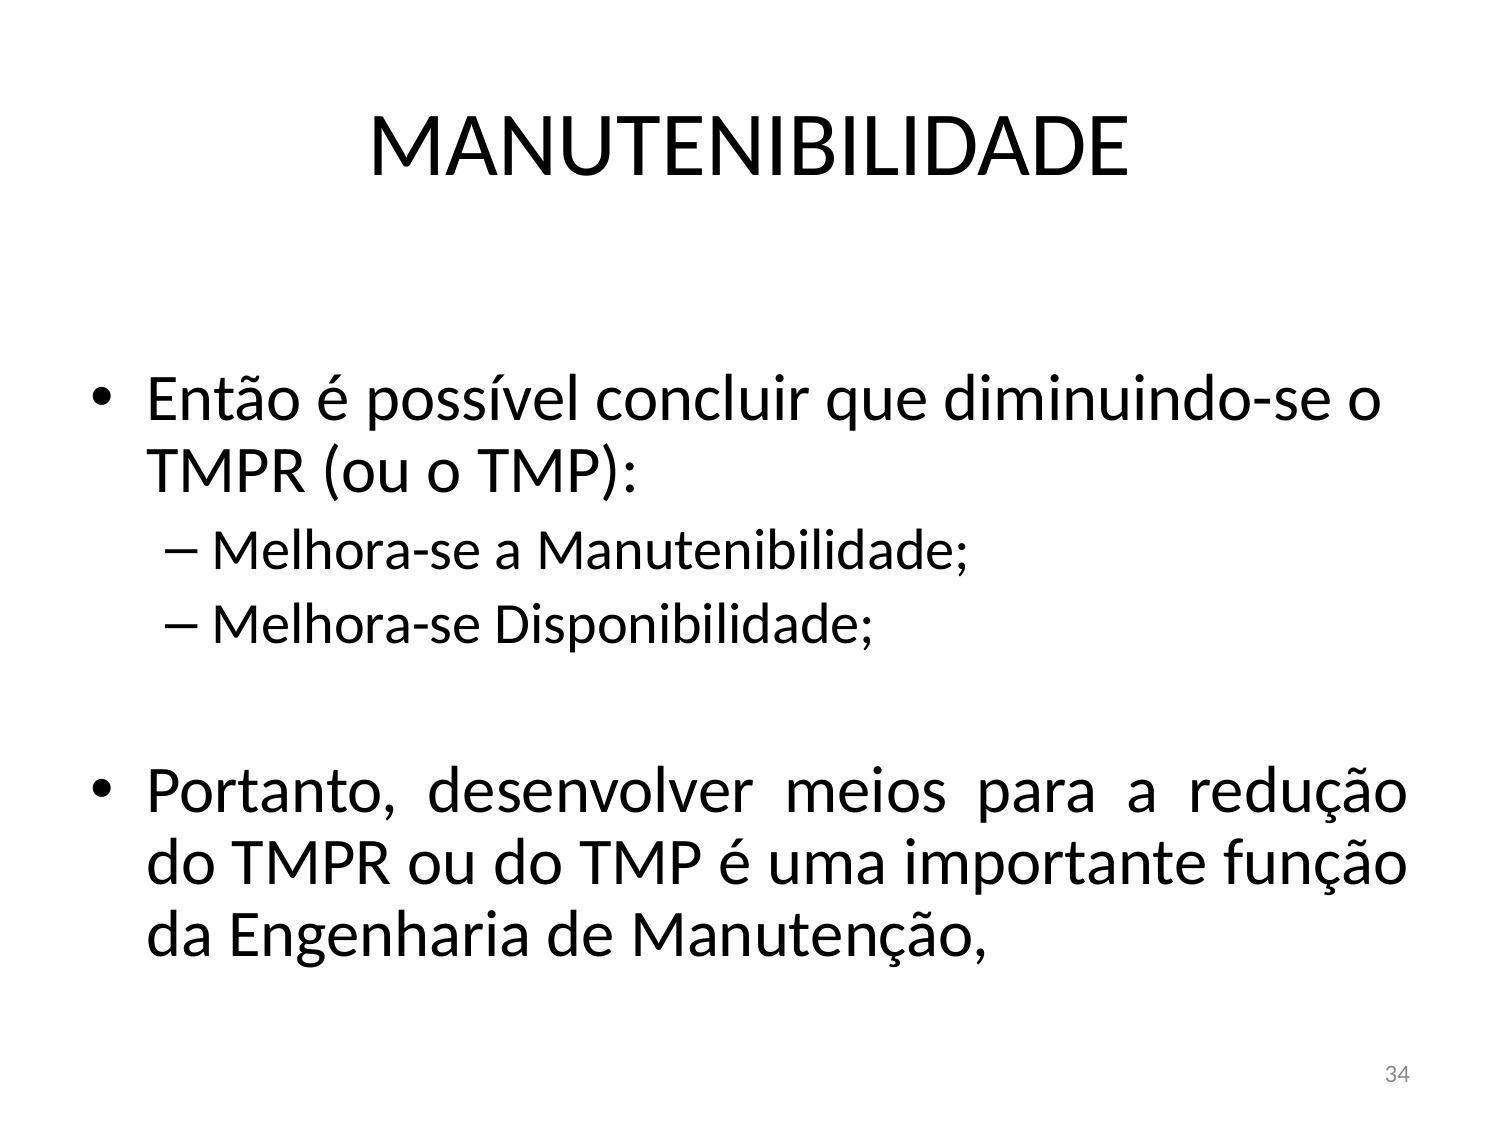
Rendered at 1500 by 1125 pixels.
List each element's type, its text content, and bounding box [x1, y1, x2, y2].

title MANUTENIBILIDADE [74, 44, 1426, 233]
slide_number 34 [1074, 1042, 1425, 1103]
list Então é possível concluir que diminuindo-se o TMPR (ou o TMP): Melhora-se a Manutenibilidade; Melhora-se Disponibilidade; Portanto, desenvolver meios para a redução do TMPR ou do TMP é uma importante função da Engenharia de Manutenção, [74, 262, 1426, 1006]
